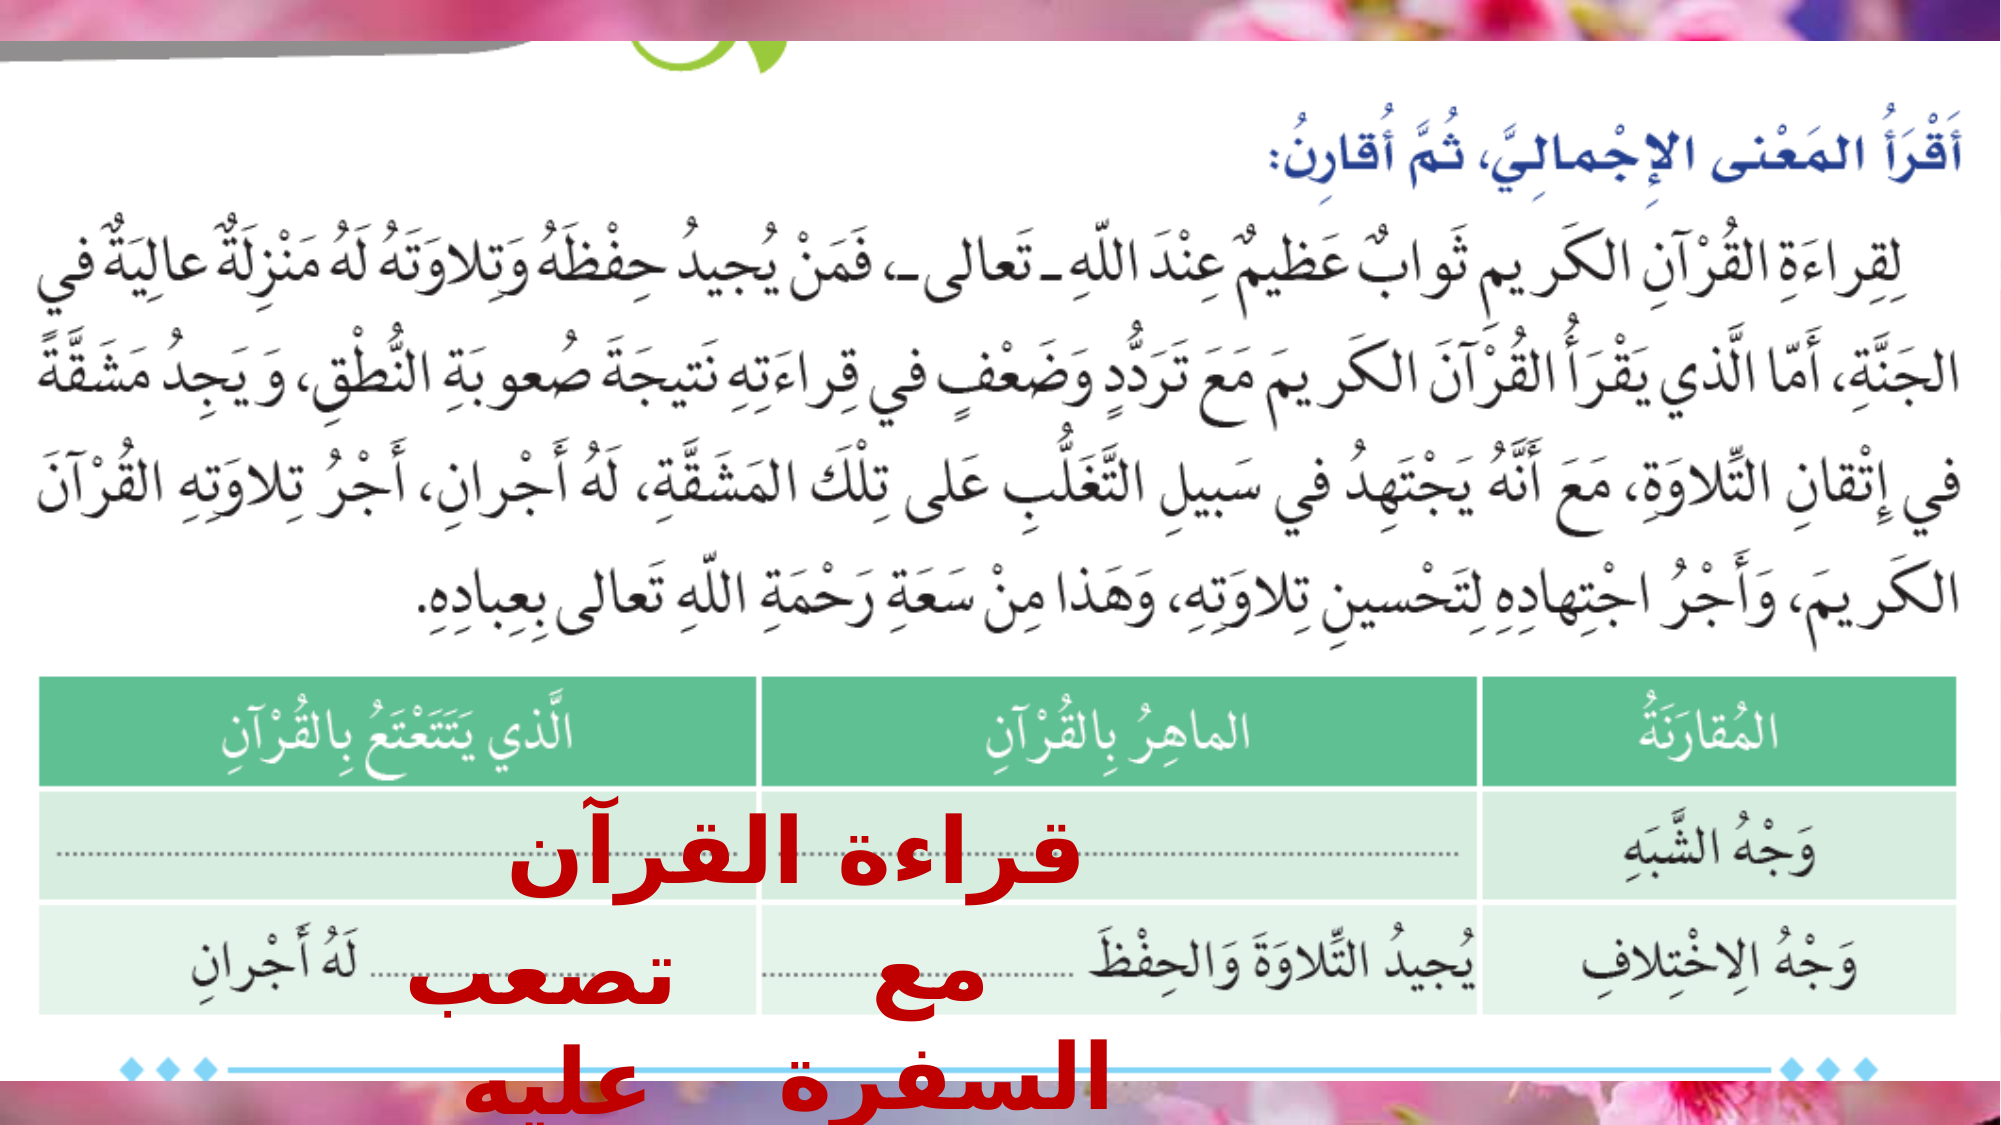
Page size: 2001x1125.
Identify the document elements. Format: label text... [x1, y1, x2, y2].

text_box مع السفرة [748, 1081, 1138, 1125]
text_box تصعب عليه [335, 1081, 748, 1125]
picture [0, 0, 2001, 1125]
